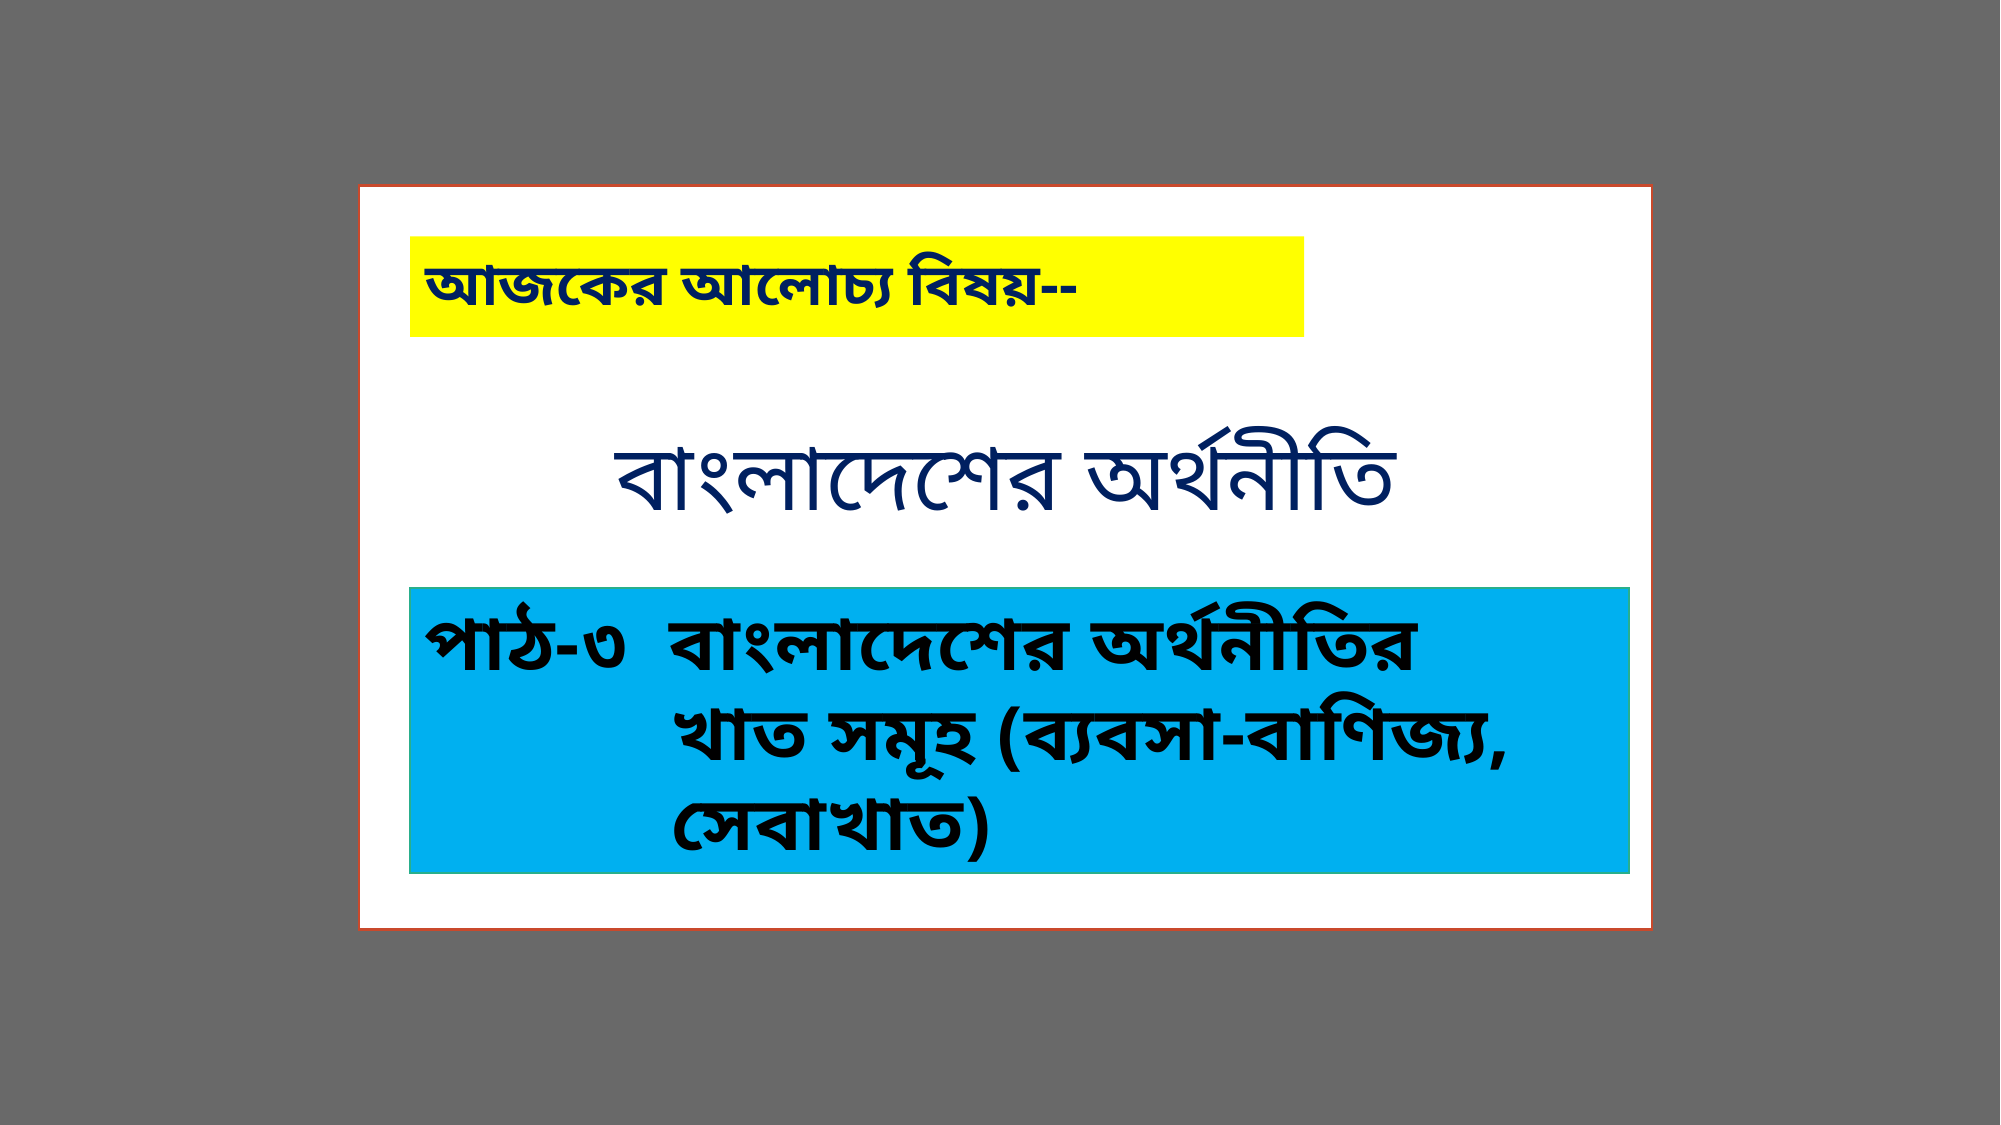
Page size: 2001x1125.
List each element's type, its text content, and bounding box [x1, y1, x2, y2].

text_box পাঠ-৩ বাংলাদেশের অর্থনীতির খাত সমূহ (ব্যবসা-বাণিজ্য, সেবাখাত) [409, 587, 1630, 874]
text_box [358, 184, 1653, 931]
text_box বাংলাদেশের অর্থনীতি [363, 461, 1648, 500]
text_box আজকের আলোচ্য বিষয়-- [410, 236, 1305, 337]
